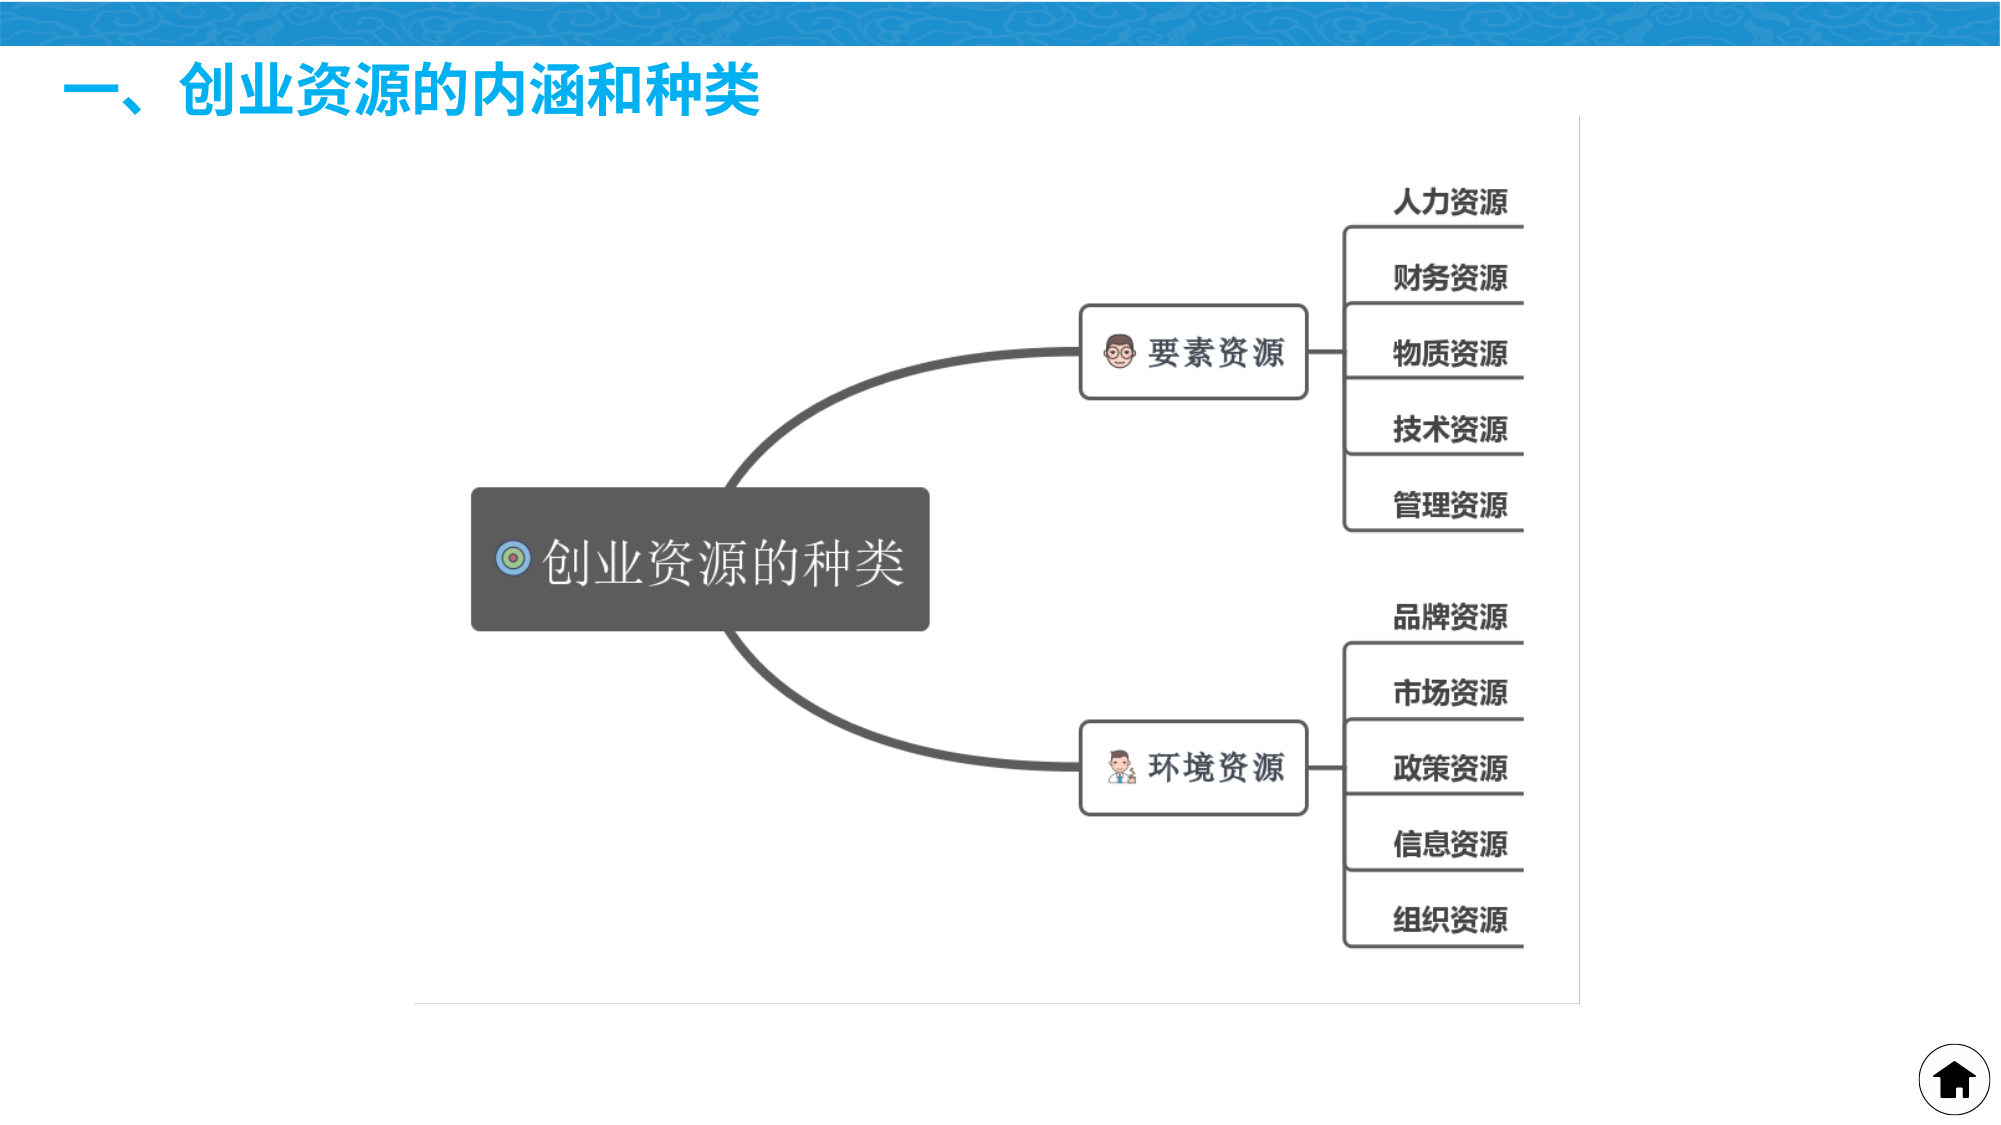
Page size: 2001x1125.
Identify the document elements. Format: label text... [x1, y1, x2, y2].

picture [1, 0, 1999, 1024]
text_box 一、创业资源的内涵和种类 [47, 45, 977, 131]
picture [1909, 1034, 2000, 1125]
